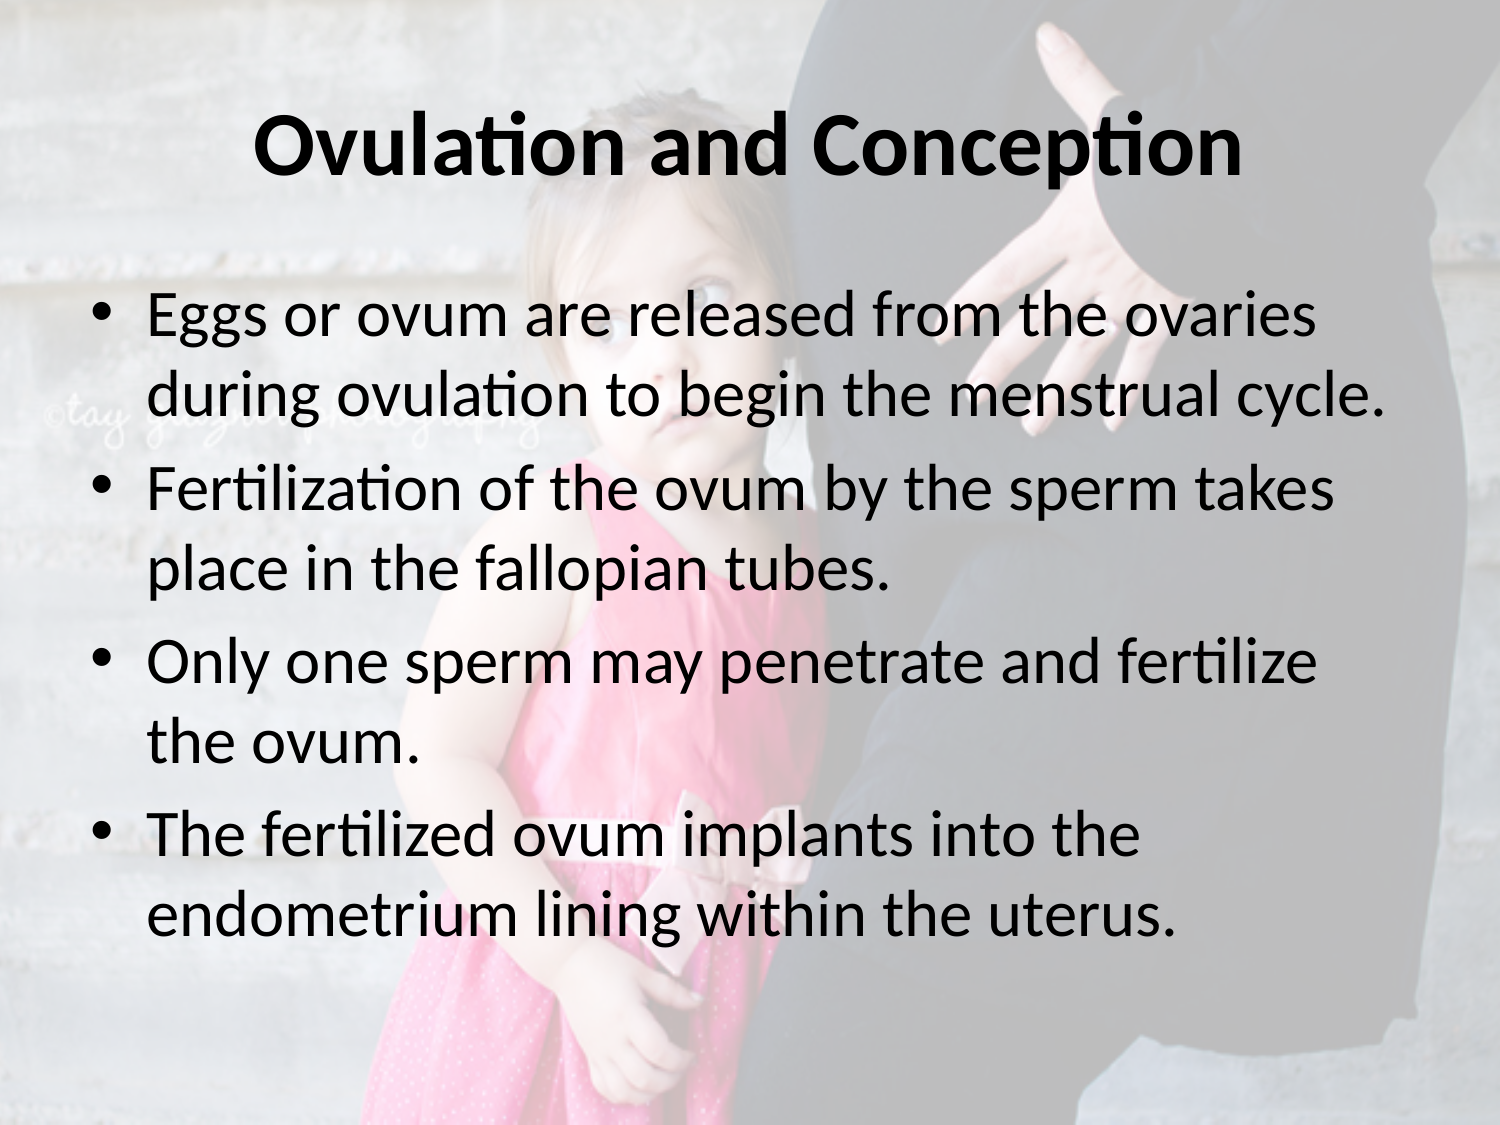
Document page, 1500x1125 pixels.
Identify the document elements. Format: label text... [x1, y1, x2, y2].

title Ovulation and Conception [75, 45, 1425, 233]
list Eggs or ovum are released from the ovaries during ovulation to begin the menstrual cycle. Fertilization of the ovum by the sperm takes place in the fallopian tubes. Only one sperm may penetrate and fertilize the ovum. The fertilized ovum implants into the endometrium lining within the uterus. [75, 262, 1425, 1005]
